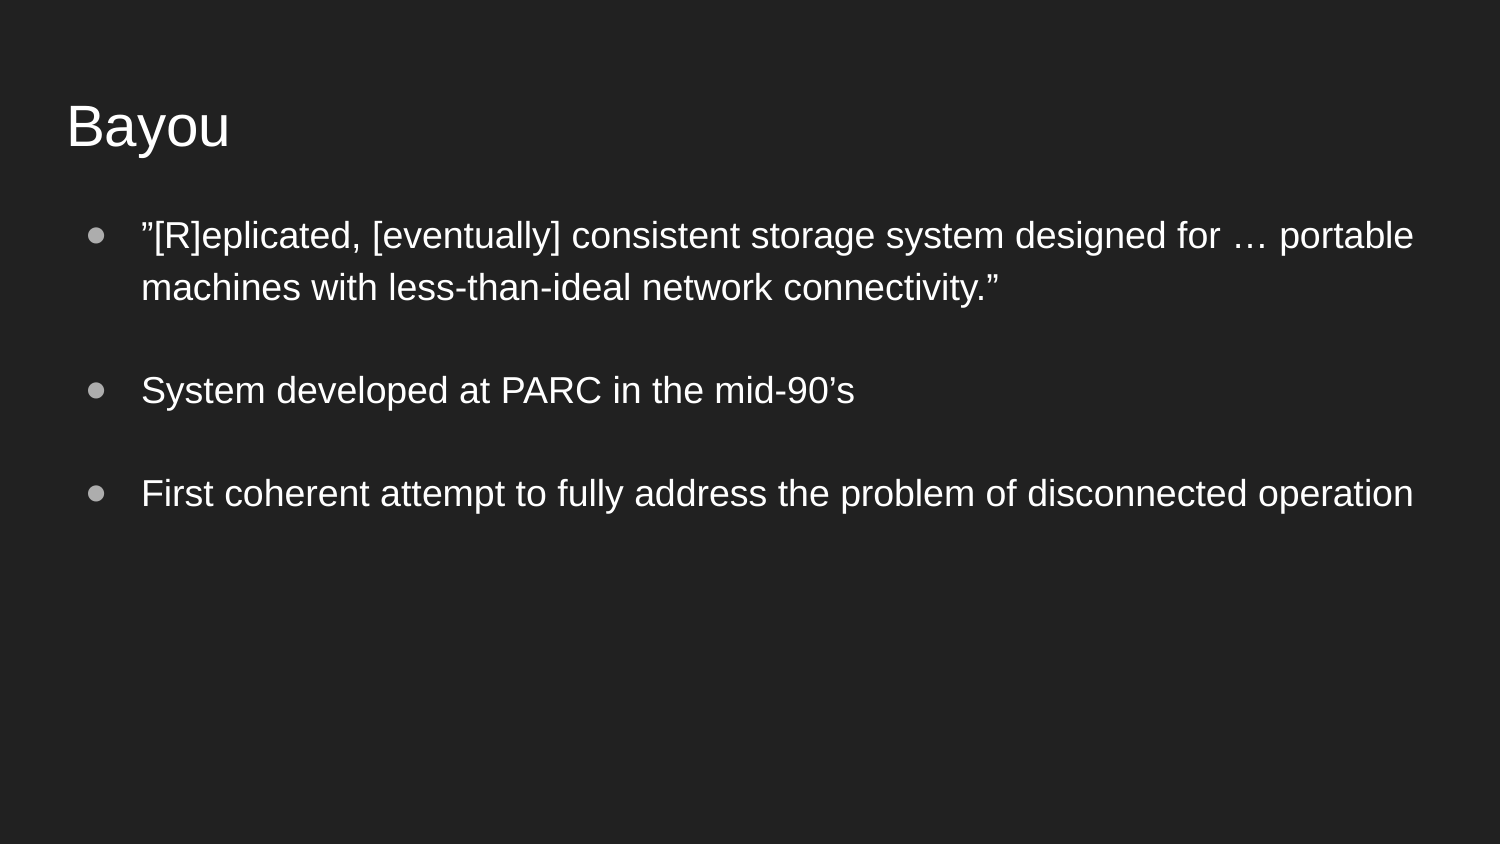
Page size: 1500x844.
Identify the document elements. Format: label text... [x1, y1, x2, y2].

title Bayou [51, 72, 1449, 167]
list ”[R]eplicated, [eventually] consistent storage system designed for … portable machines with less-than-ideal network connectivity.” System developed at PARC in the mid-90’s First coherent attempt to fully address the problem of disconnected operation [51, 189, 1449, 750]
